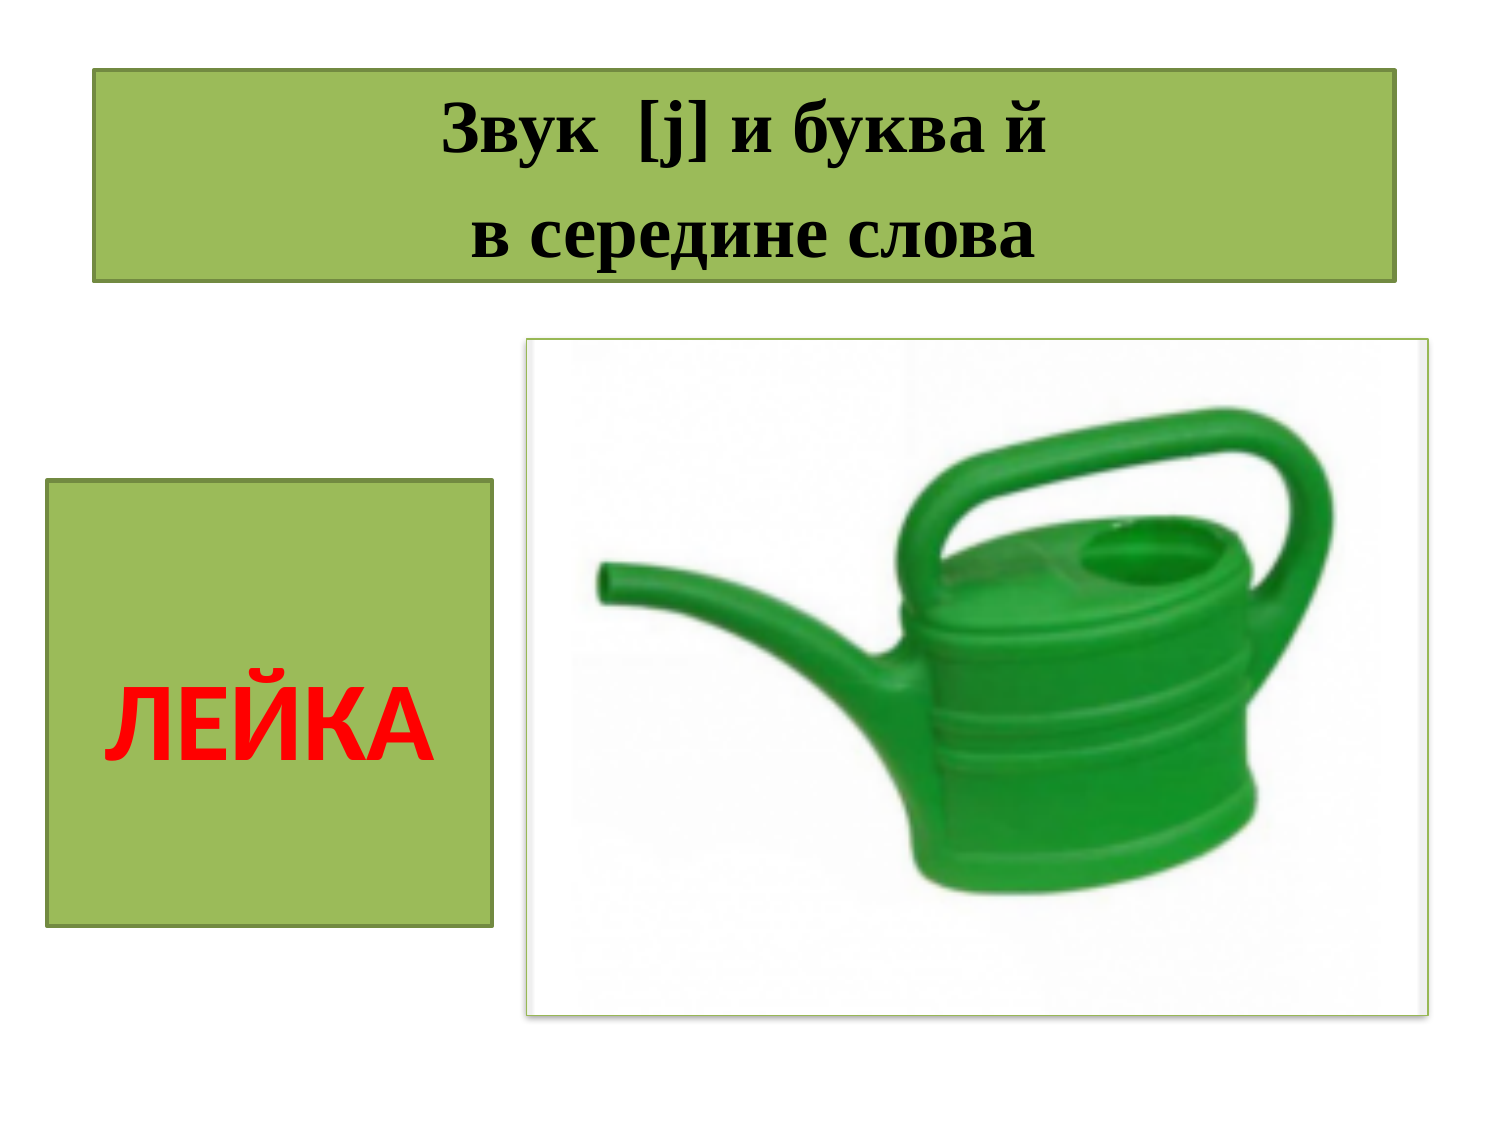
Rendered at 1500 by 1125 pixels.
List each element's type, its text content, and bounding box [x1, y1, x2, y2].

picture [527, 339, 1428, 1016]
list Звук [j] и буква й в середине слова [92, 68, 1397, 283]
title ЛЕЙКА [45, 478, 494, 928]
